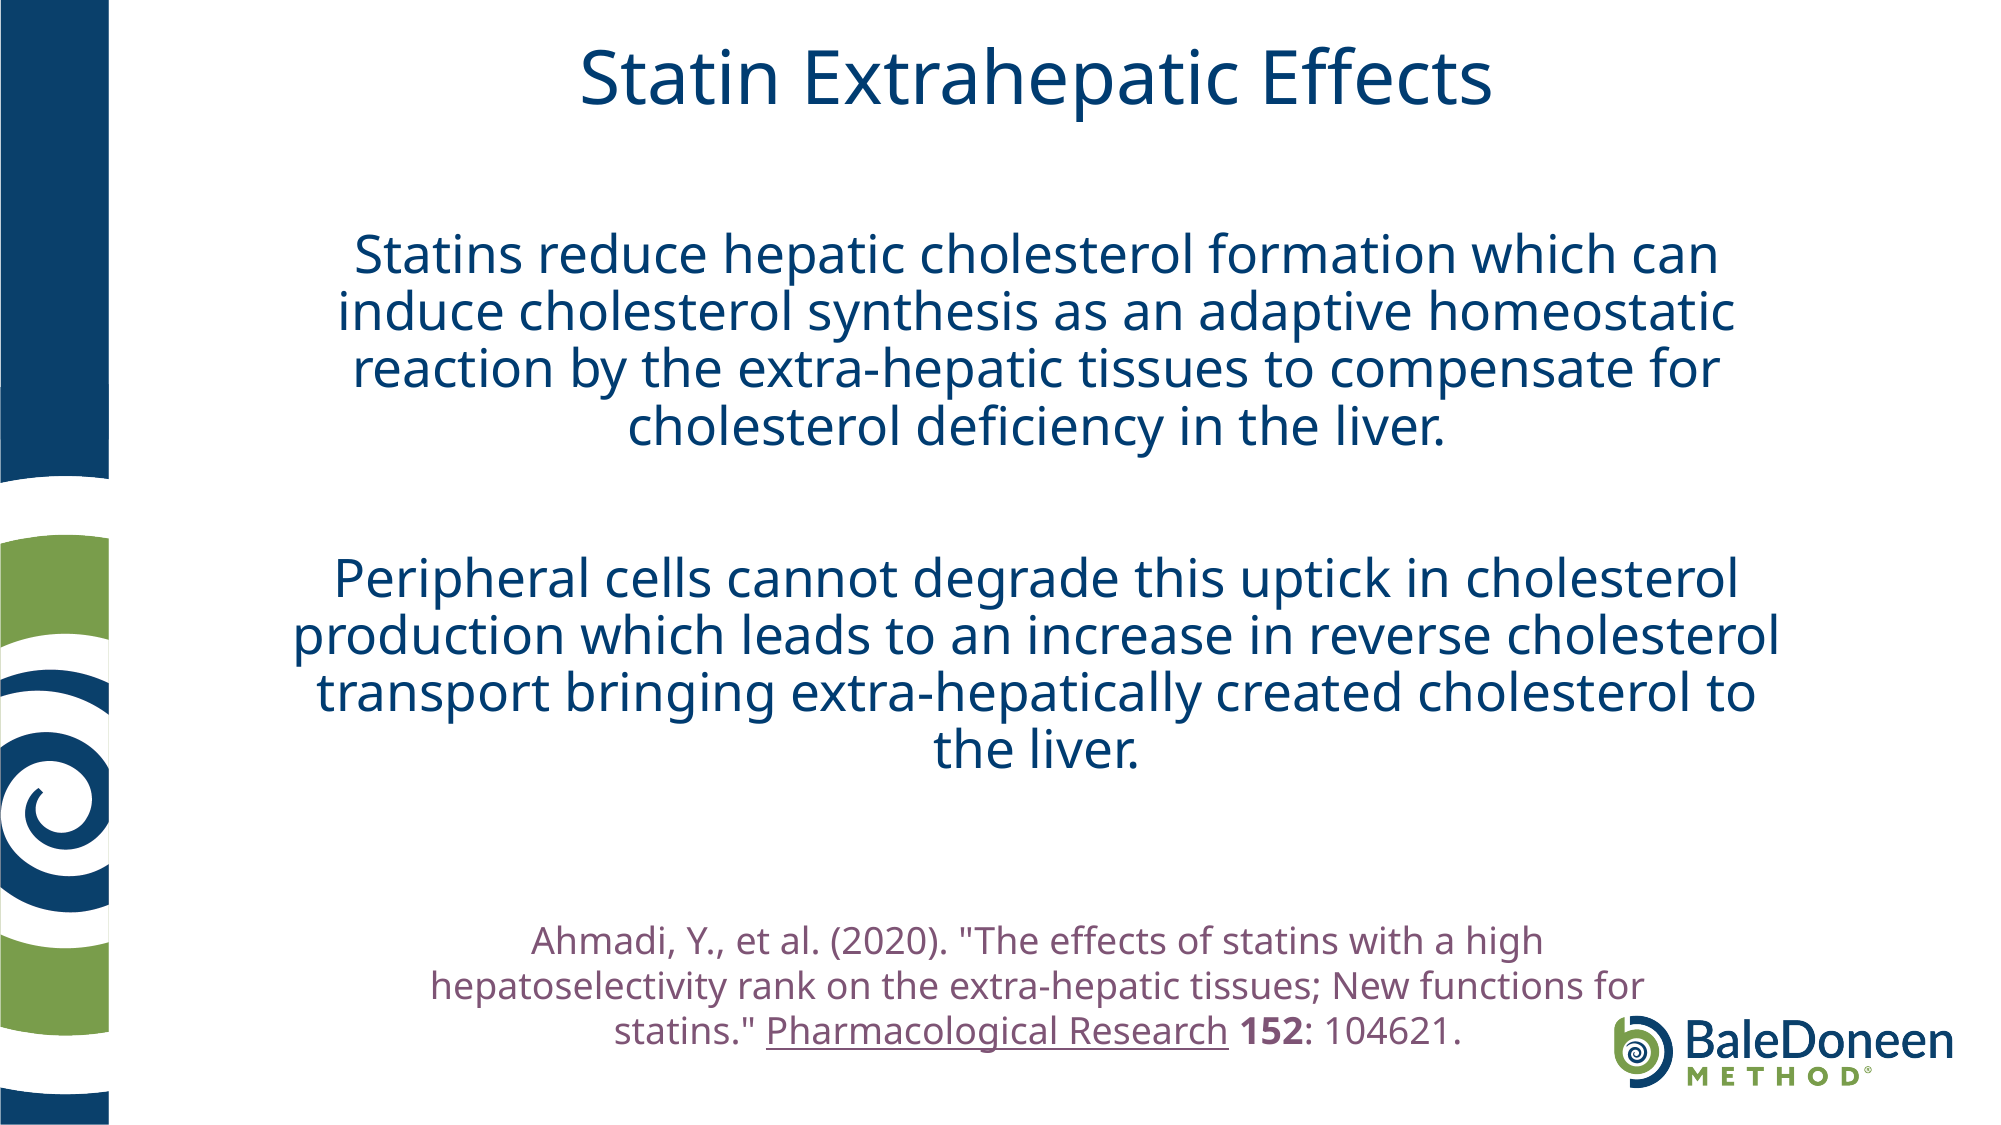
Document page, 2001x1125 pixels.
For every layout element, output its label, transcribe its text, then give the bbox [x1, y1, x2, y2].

picture [0, 0, 2001, 1125]
list Statins reduce hepatic cholesterol formation which can induce cholesterol synthesis as an adaptive homeostatic reaction by the extra-hepatic tissues to compensate for cholesterol deficiency in the liver. Peripheral cells cannot degrade this uptick in cholesterol production which leads to an increase in reverse cholesterol transport bringing extra-hepatically created cholesterol to the liver. [262, 220, 1812, 791]
title Statin Extrahepatic Effects [262, 0, 1812, 161]
text_box Ahmadi, Y., et al. (2020). "The effects of statins with a high hepatoselectivity rank on the extra-hepatic tissues; New functions for statins." Pharmacological Research 152: 104621. . [401, 909, 1675, 1125]
